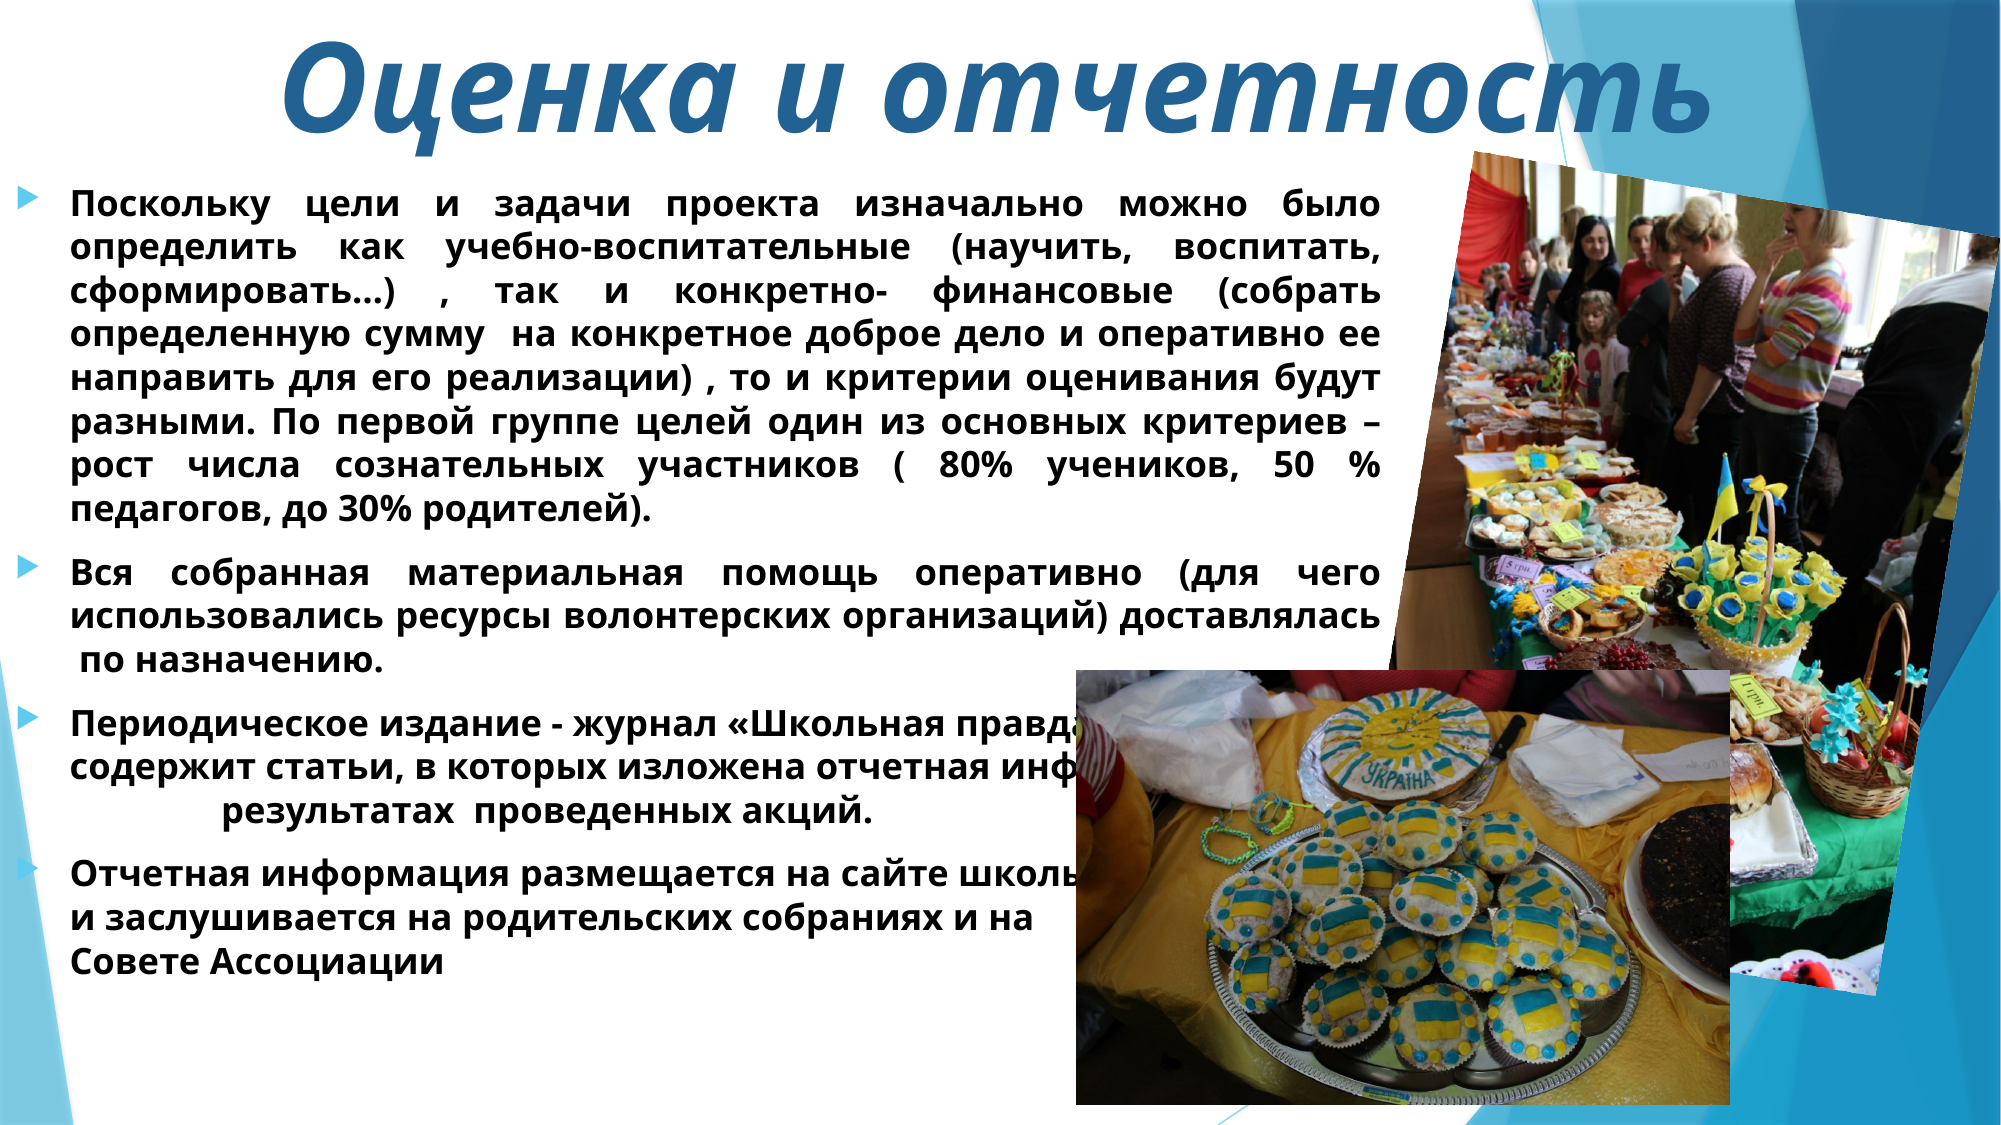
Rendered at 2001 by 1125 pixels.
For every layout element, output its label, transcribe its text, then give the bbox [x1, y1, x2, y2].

picture [1076, 570, 1881, 1106]
picture [1942, 229, 2000, 588]
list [1406, 188, 1942, 959]
list Поскольку цели и задачи проекта изначально можно было определить как учебно-воспитательные (научить, воспитать, сформировать…) , так и конкретно- финансовые (собрать определенную сумму на конкретное доброе дело и оперативно ее направить для его реализации) , то и критерии оценивания будут разными. По первой группе целей один из основных критериев – рост числа сознательных участников ( 80% учеников, 50 % педагогов, до 30% родителей). Вся собранная материальная помощь оперативно (для чего использовались ресурсы волонтерских организаций) доставлялась по назначению. Периодическое издание - журнал «Школьная правда» содержит статьи, в которых изложена отчетная информация о результатах проведенных акций. Отчетная информация размещается на сайте школы и заслушивается на родительских собраниях и на Совете Ассоциации [0, 172, 1397, 994]
picture [1469, 152, 1691, 188]
title Оценка и отчетность [106, 0, 1890, 140]
